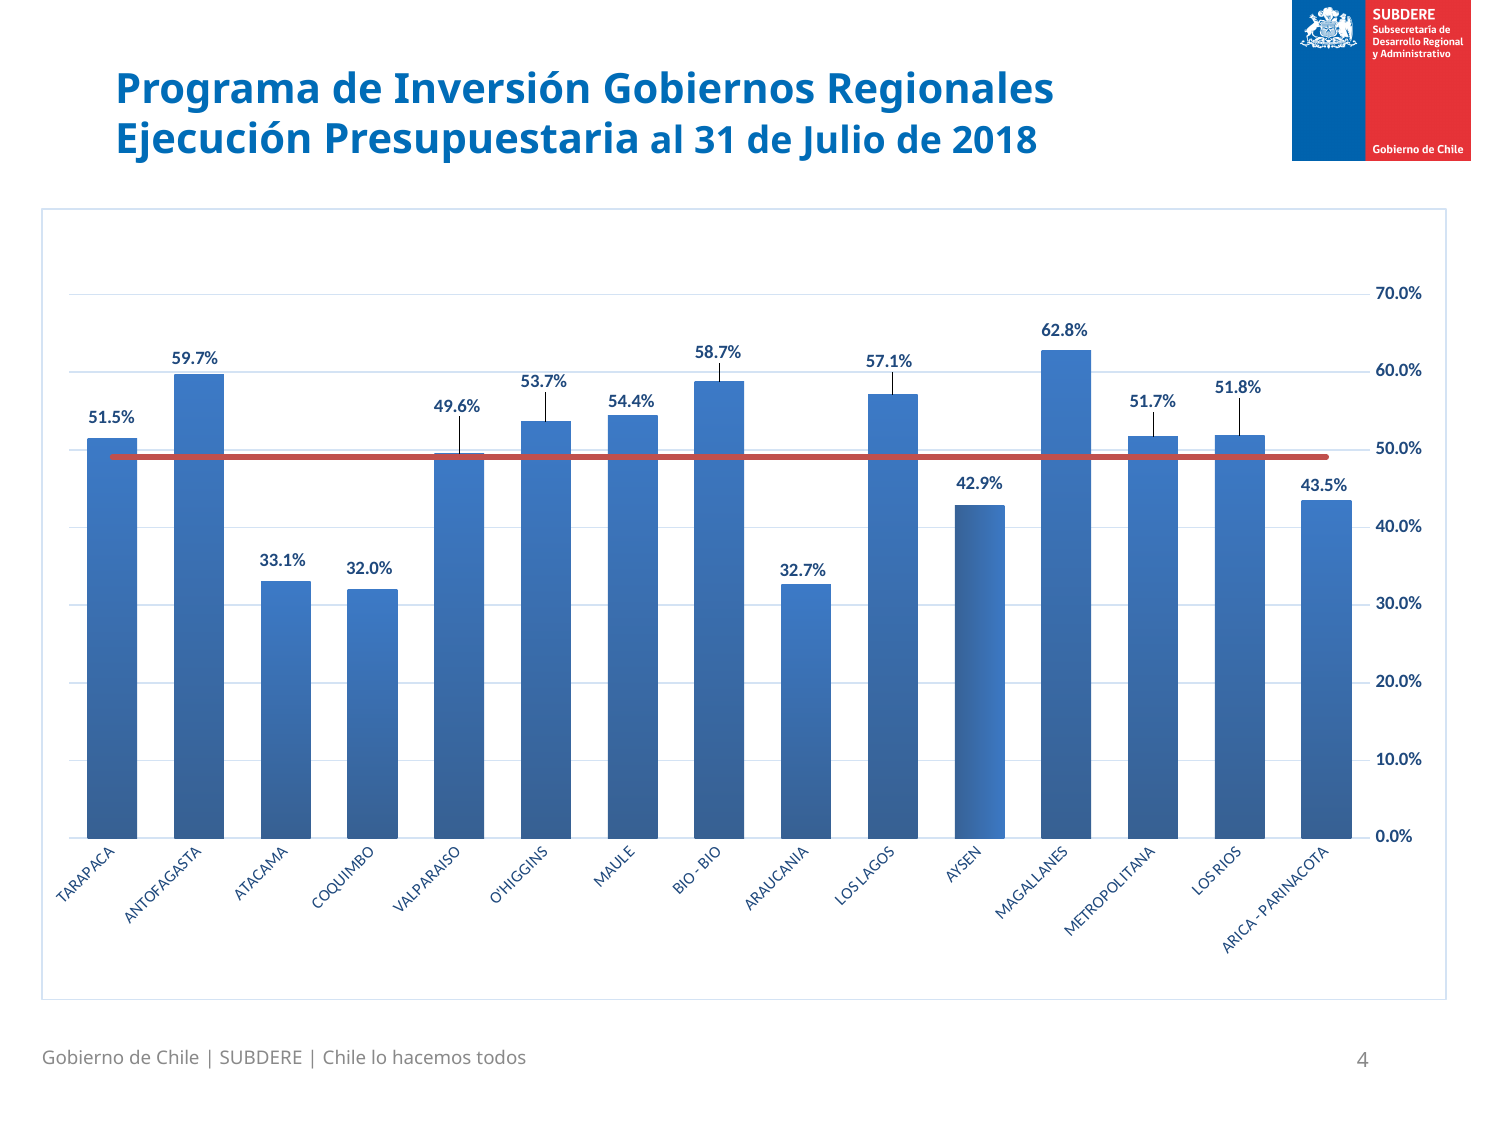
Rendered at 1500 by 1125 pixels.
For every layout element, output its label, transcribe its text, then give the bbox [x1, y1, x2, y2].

picture [1292, 0, 1471, 161]
title Programa de Inversión Gobiernos Regionales Ejecución Presupuestaria al 31 de Julio de 2018 [100, 54, 1440, 206]
chart [41, 207, 1448, 1001]
slide_number 4 [1033, 1043, 1384, 1075]
text_box Gobierno de Chile | SUBDERE | Chile lo hacemos todos [27, 1037, 999, 1079]
